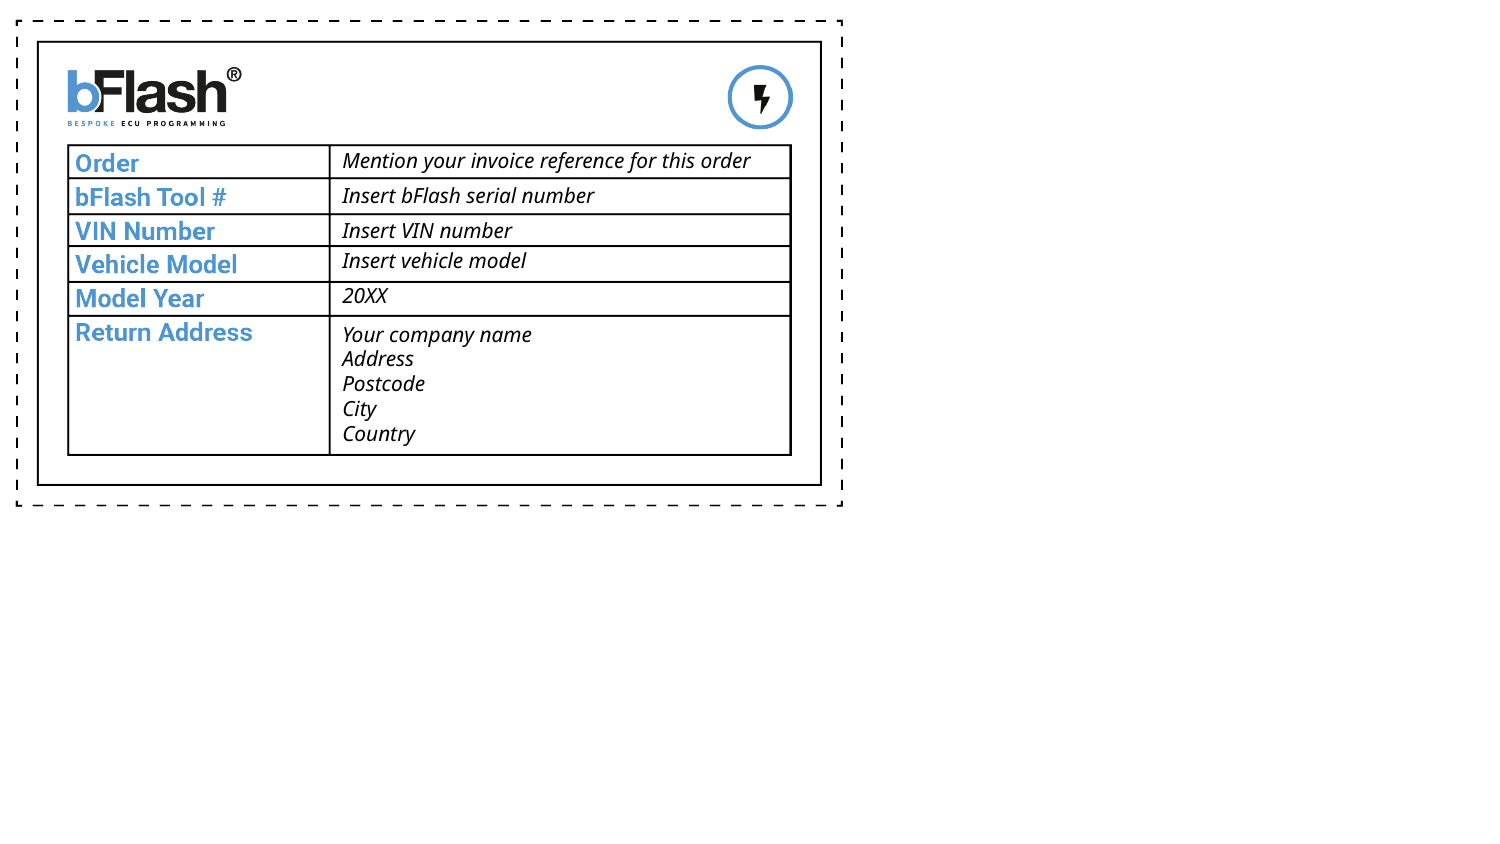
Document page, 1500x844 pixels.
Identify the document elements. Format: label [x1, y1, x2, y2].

picture [15, 18, 843, 508]
